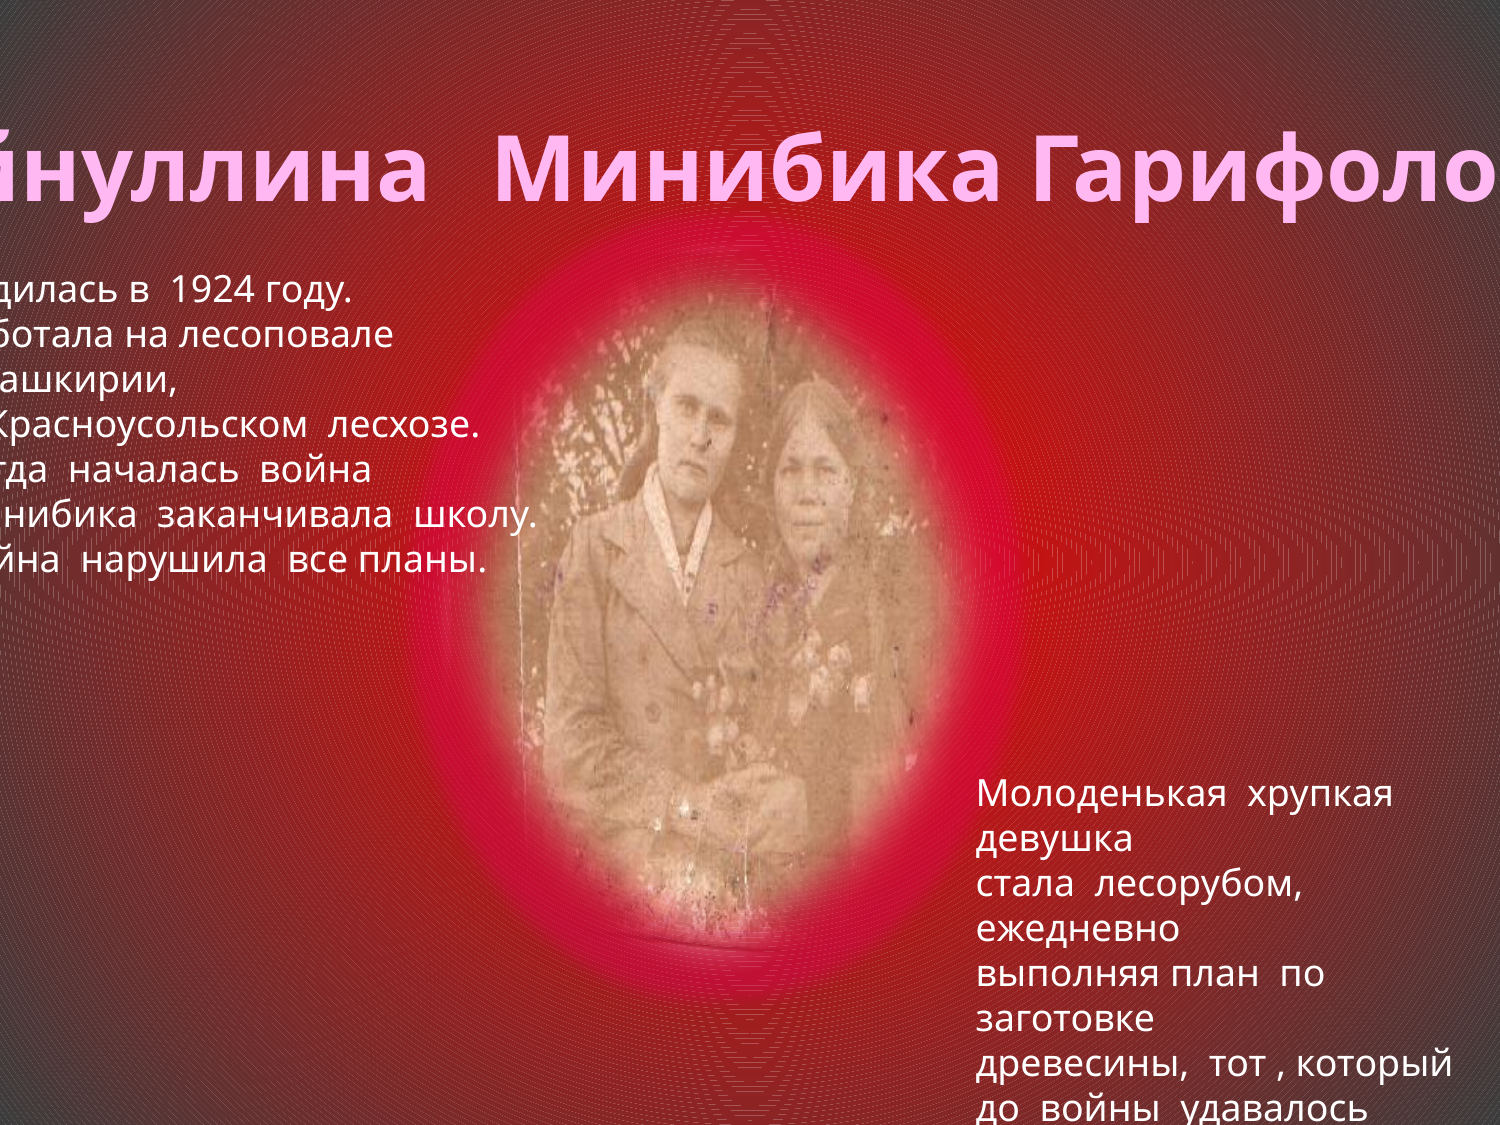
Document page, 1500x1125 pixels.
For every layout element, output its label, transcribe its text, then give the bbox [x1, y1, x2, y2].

picture [421, 222, 1011, 992]
text_box Родилась в 1924 году. Работала на лесоповале в Башкирии, в Красноусольском лесхозе. Когда началась война Минибика заканчивала школу. Война нарушила все планы. [0, 257, 416, 678]
text_box Зайнуллина Минибика Гарифоловна [0, 81, 1500, 232]
text_box Молоденькая хрупкая девушка стала лесорубом, ежедневно выполняя план по заготовке древесины, тот , который до войны удавалось выполнить крепким сибирским мужикам [960, 761, 1500, 1125]
